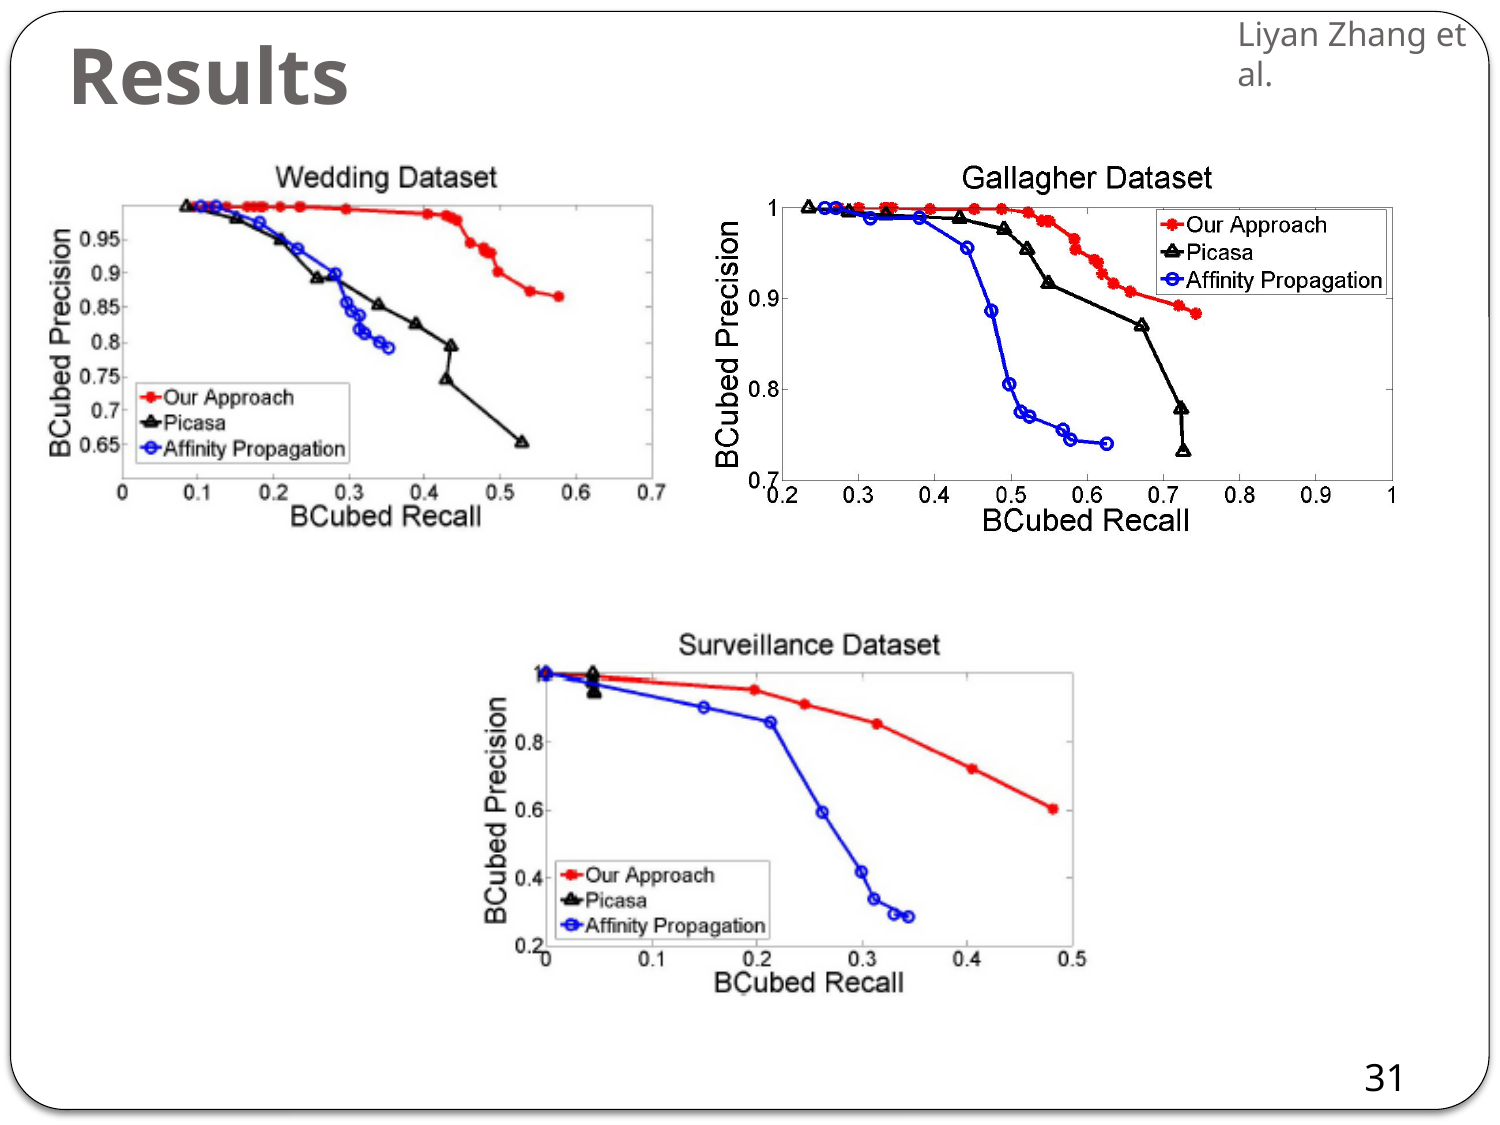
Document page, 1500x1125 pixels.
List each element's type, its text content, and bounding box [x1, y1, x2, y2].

title Results [53, 19, 1402, 135]
picture [678, 160, 1467, 540]
picture [463, 609, 1093, 1003]
picture [29, 148, 671, 540]
